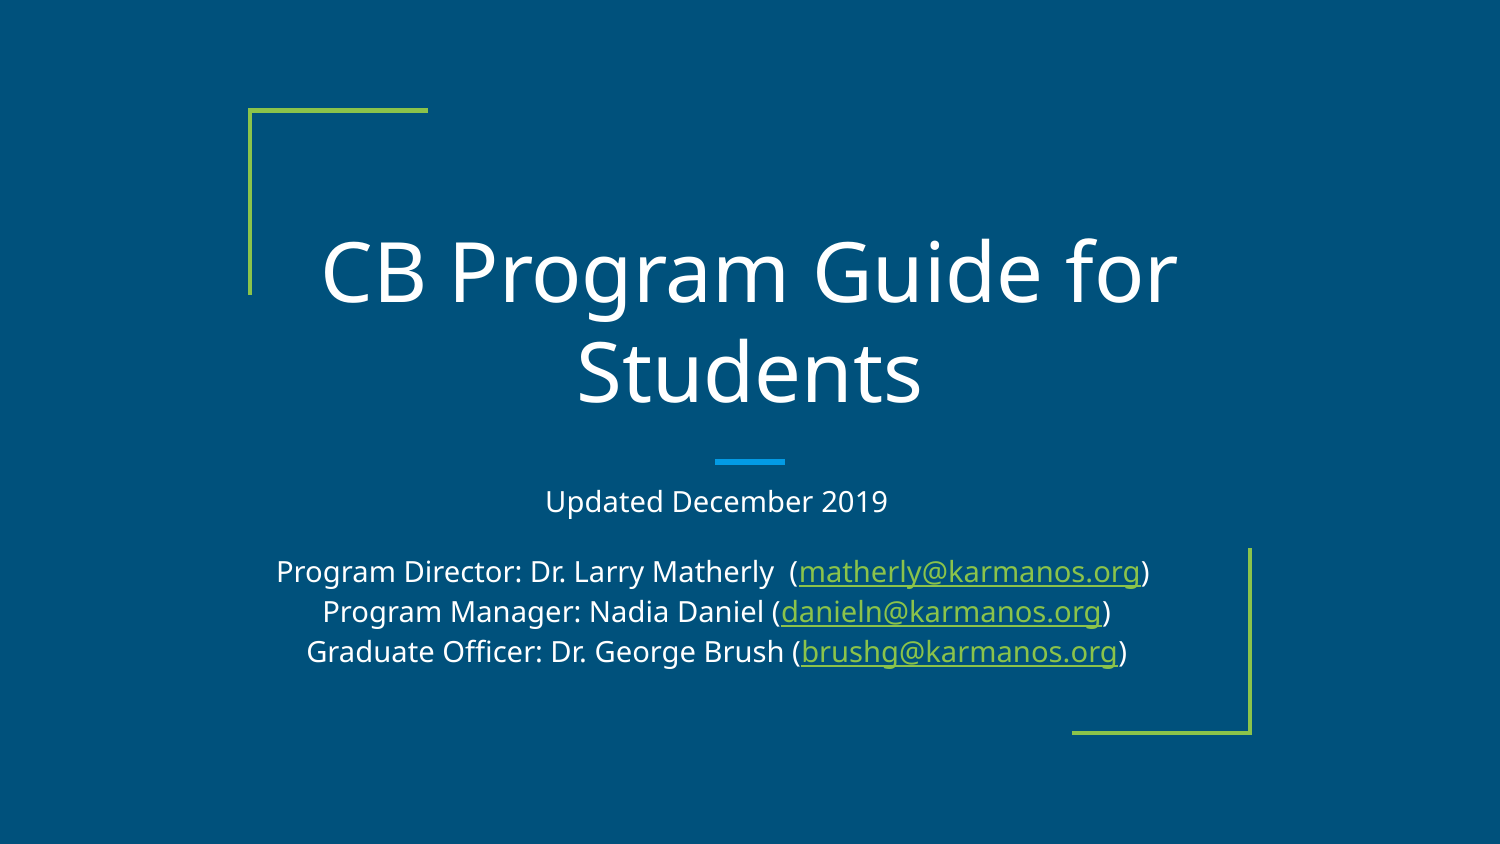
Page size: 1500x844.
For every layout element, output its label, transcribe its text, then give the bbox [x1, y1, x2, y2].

text_box Updated December 2019 Program Director: Dr. Larry Matherly (matherly@karmanos.org) Program Manager: Nadia Daniel (danieln@karmanos.org) Graduate Officer: Dr. George Brush (brushg@karmanos.org) [138, 468, 1295, 661]
picture [884, 661, 896, 668]
picture [1103, 661, 1115, 668]
title CB Program Guide for Students [275, 195, 1225, 435]
